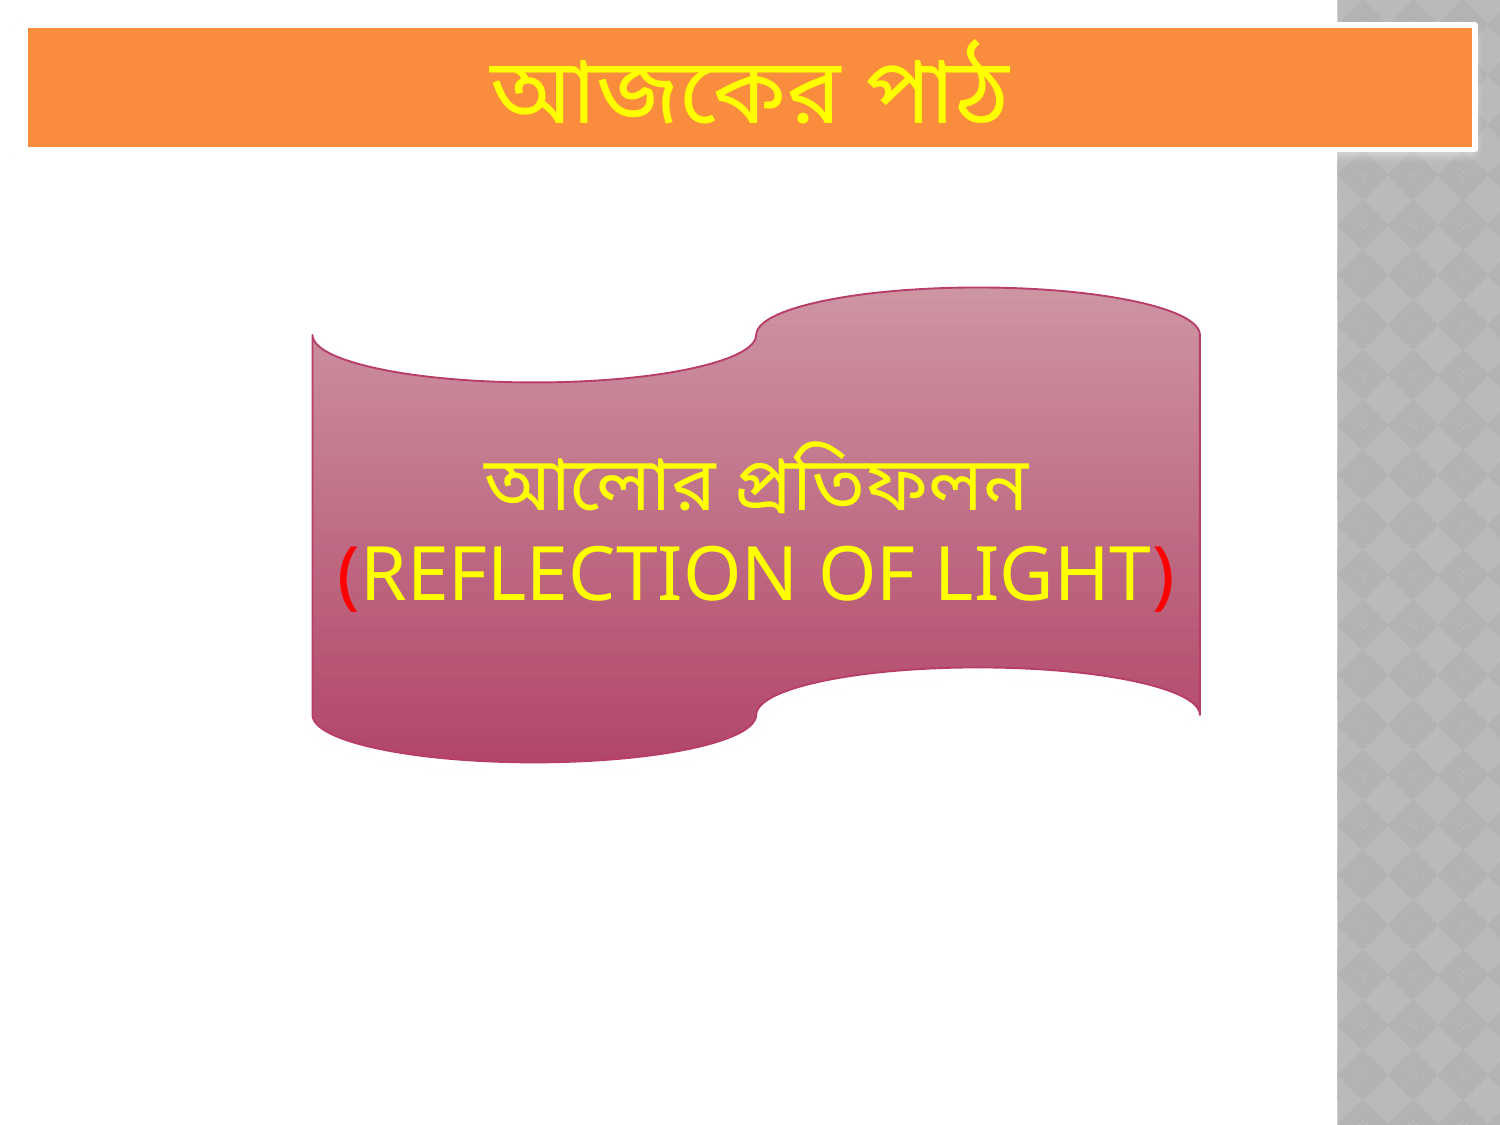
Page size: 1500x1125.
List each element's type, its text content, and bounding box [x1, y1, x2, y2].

text_box আলোর প্রতিফলন (REFLECTION OF LIGHT) [311, 286, 1201, 764]
text_box আজকের পাঠ [22, 22, 1478, 152]
